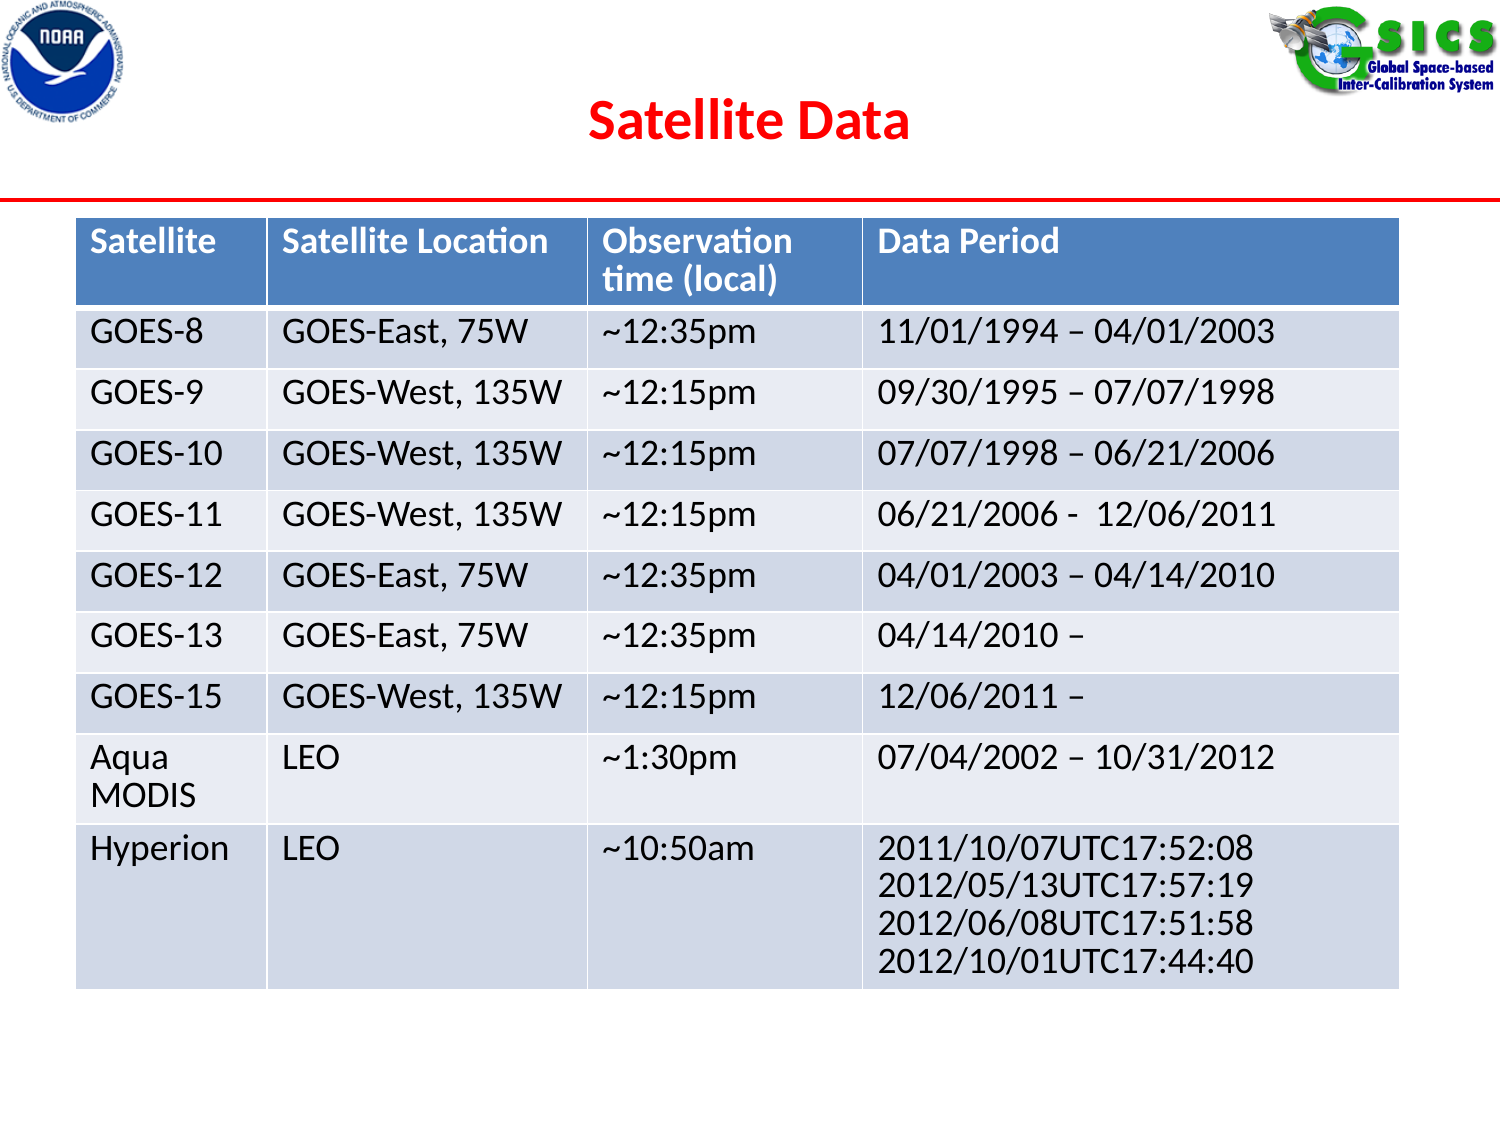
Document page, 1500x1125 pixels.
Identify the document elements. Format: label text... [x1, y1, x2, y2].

table_cell ~12:15pm [588, 491, 862, 550]
table_header Observation time (local) [588, 218, 862, 305]
table_cell GOES-West, 135W [268, 431, 587, 490]
table_cell GOES-East, 75W [268, 311, 587, 368]
table_cell 12/06/2011 – [863, 674, 1399, 733]
table_cell 11/01/1994 – 04/01/2003 [863, 311, 1399, 368]
table_cell ~12:15pm [588, 370, 862, 429]
table_cell GOES-8 [76, 311, 266, 368]
table_cell GOES-15 [76, 674, 266, 733]
table_cell ~12:35pm [588, 613, 862, 672]
table_cell 06/21/2006 - 12/06/2011 [863, 491, 1399, 550]
picture [1262, 0, 1500, 97]
table_header Satellite [76, 218, 266, 305]
table_cell ~12:35pm [588, 311, 862, 368]
table_cell 2011/10/07UTC17:52:08 2012/05/13UTC17:57:19 2012/06/08UTC17:51:58 2012/10/01UTC17:44:40 [863, 825, 1399, 989]
table_cell LEO [268, 825, 587, 989]
table_cell GOES-9 [76, 370, 266, 429]
table_header Satellite Location [268, 218, 587, 305]
table_cell 07/07/1998 – 06/21/2006 [863, 431, 1399, 490]
table_cell GOES-West, 135W [268, 491, 587, 550]
table_cell GOES-East, 75W [268, 552, 587, 611]
table_cell GOES-West, 135W [268, 370, 587, 429]
table_cell ~1:30pm [588, 735, 862, 823]
table_cell Hyperion [76, 825, 266, 989]
table_cell 04/14/2010 – [863, 613, 1399, 672]
table_cell LEO [268, 735, 587, 823]
table_cell GOES-12 [76, 552, 266, 611]
table_cell GOES-13 [76, 613, 266, 672]
table_cell 04/01/2003 – 04/14/2010 [863, 552, 1399, 611]
table_cell GOES-10 [76, 431, 266, 490]
table_cell GOES-11 [76, 491, 266, 550]
picture [0, 0, 125, 124]
table_cell 07/04/2002 – 10/31/2012 [863, 735, 1399, 823]
table_cell Aqua MODIS [76, 735, 266, 823]
table_header Data Period [863, 218, 1399, 305]
table_cell ~12:15pm [588, 431, 862, 490]
table_cell ~12:35pm [588, 552, 862, 611]
title Satellite Data [75, 45, 1425, 188]
table_cell GOES-East, 75W [268, 613, 587, 672]
table_cell 09/30/1995 – 07/07/1998 [863, 370, 1399, 429]
table_cell ~10:50am [588, 825, 862, 989]
table_cell GOES-West, 135W [268, 674, 587, 733]
table_cell ~12:15pm [588, 674, 862, 733]
